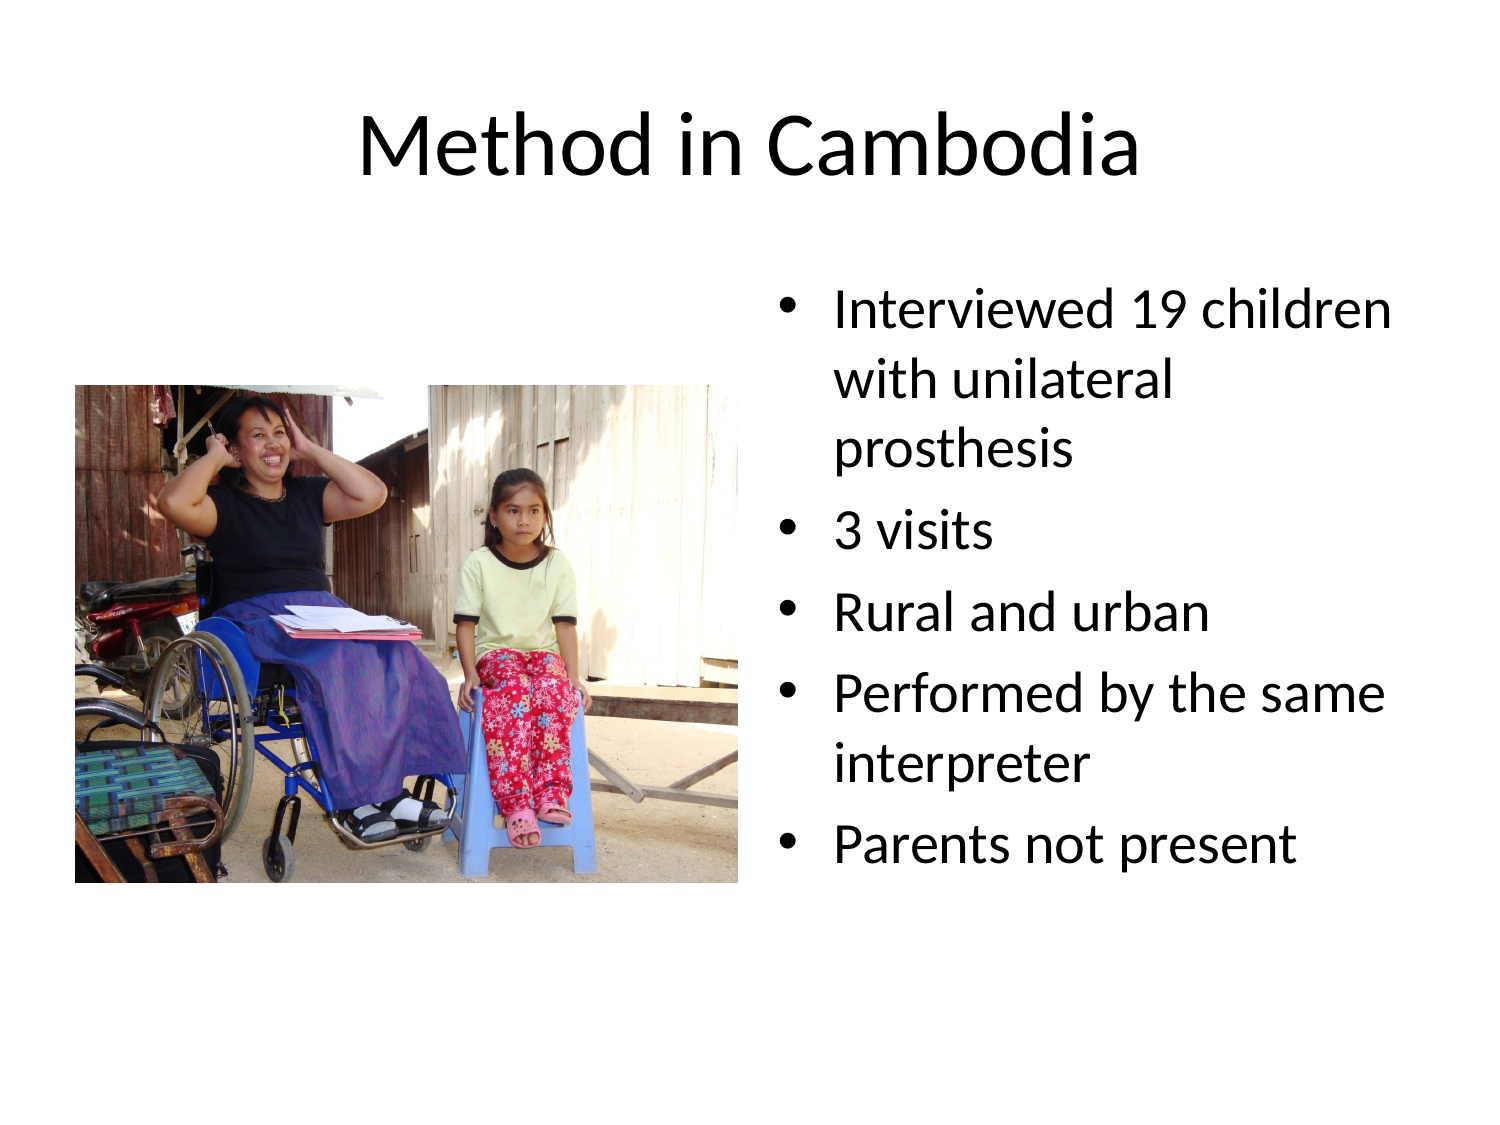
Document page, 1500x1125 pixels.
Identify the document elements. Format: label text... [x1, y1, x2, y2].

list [74, 384, 738, 883]
title Method in Cambodia [75, 45, 1425, 233]
list Interviewed 19 children with unilateral prosthesis 3 visits Rural and urban Performed by the same interpreter Parents not present [762, 262, 1425, 1005]
